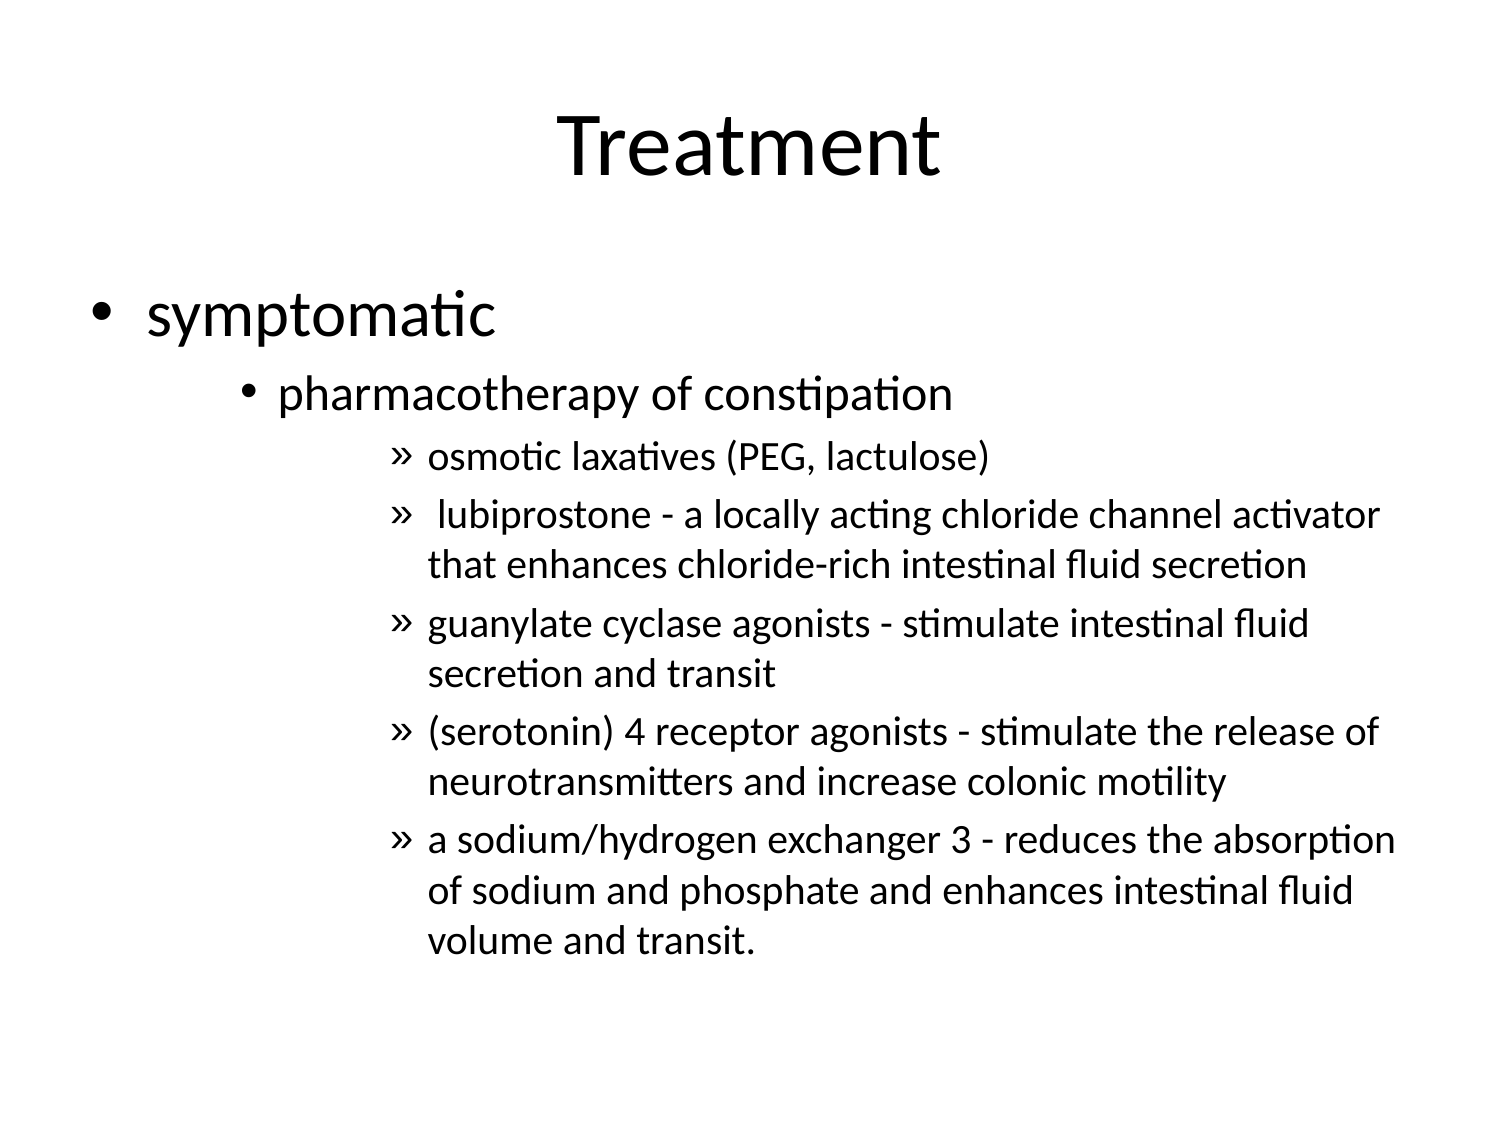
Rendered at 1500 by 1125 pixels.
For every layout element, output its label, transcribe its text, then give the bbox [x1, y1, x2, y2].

list symptomatic pharmacotherapy of constipation osmotic laxatives (PEG, lactulose) lubiprostone - a locally acting chloride channel activator that enhances chloride-rich intestinal fluid secretion guanylate cyclase agonists - stimulate intestinal fluid secretion and transit (serotonin) 4 receptor agonists - stimulate the release of neurotransmitters and increase colonic motility a sodium/hydrogen exchanger 3 - reduces the absorption of sodium and phosphate and enhances intestinal fluid volume and transit. [75, 262, 1425, 1005]
title Treatment [75, 45, 1425, 233]
